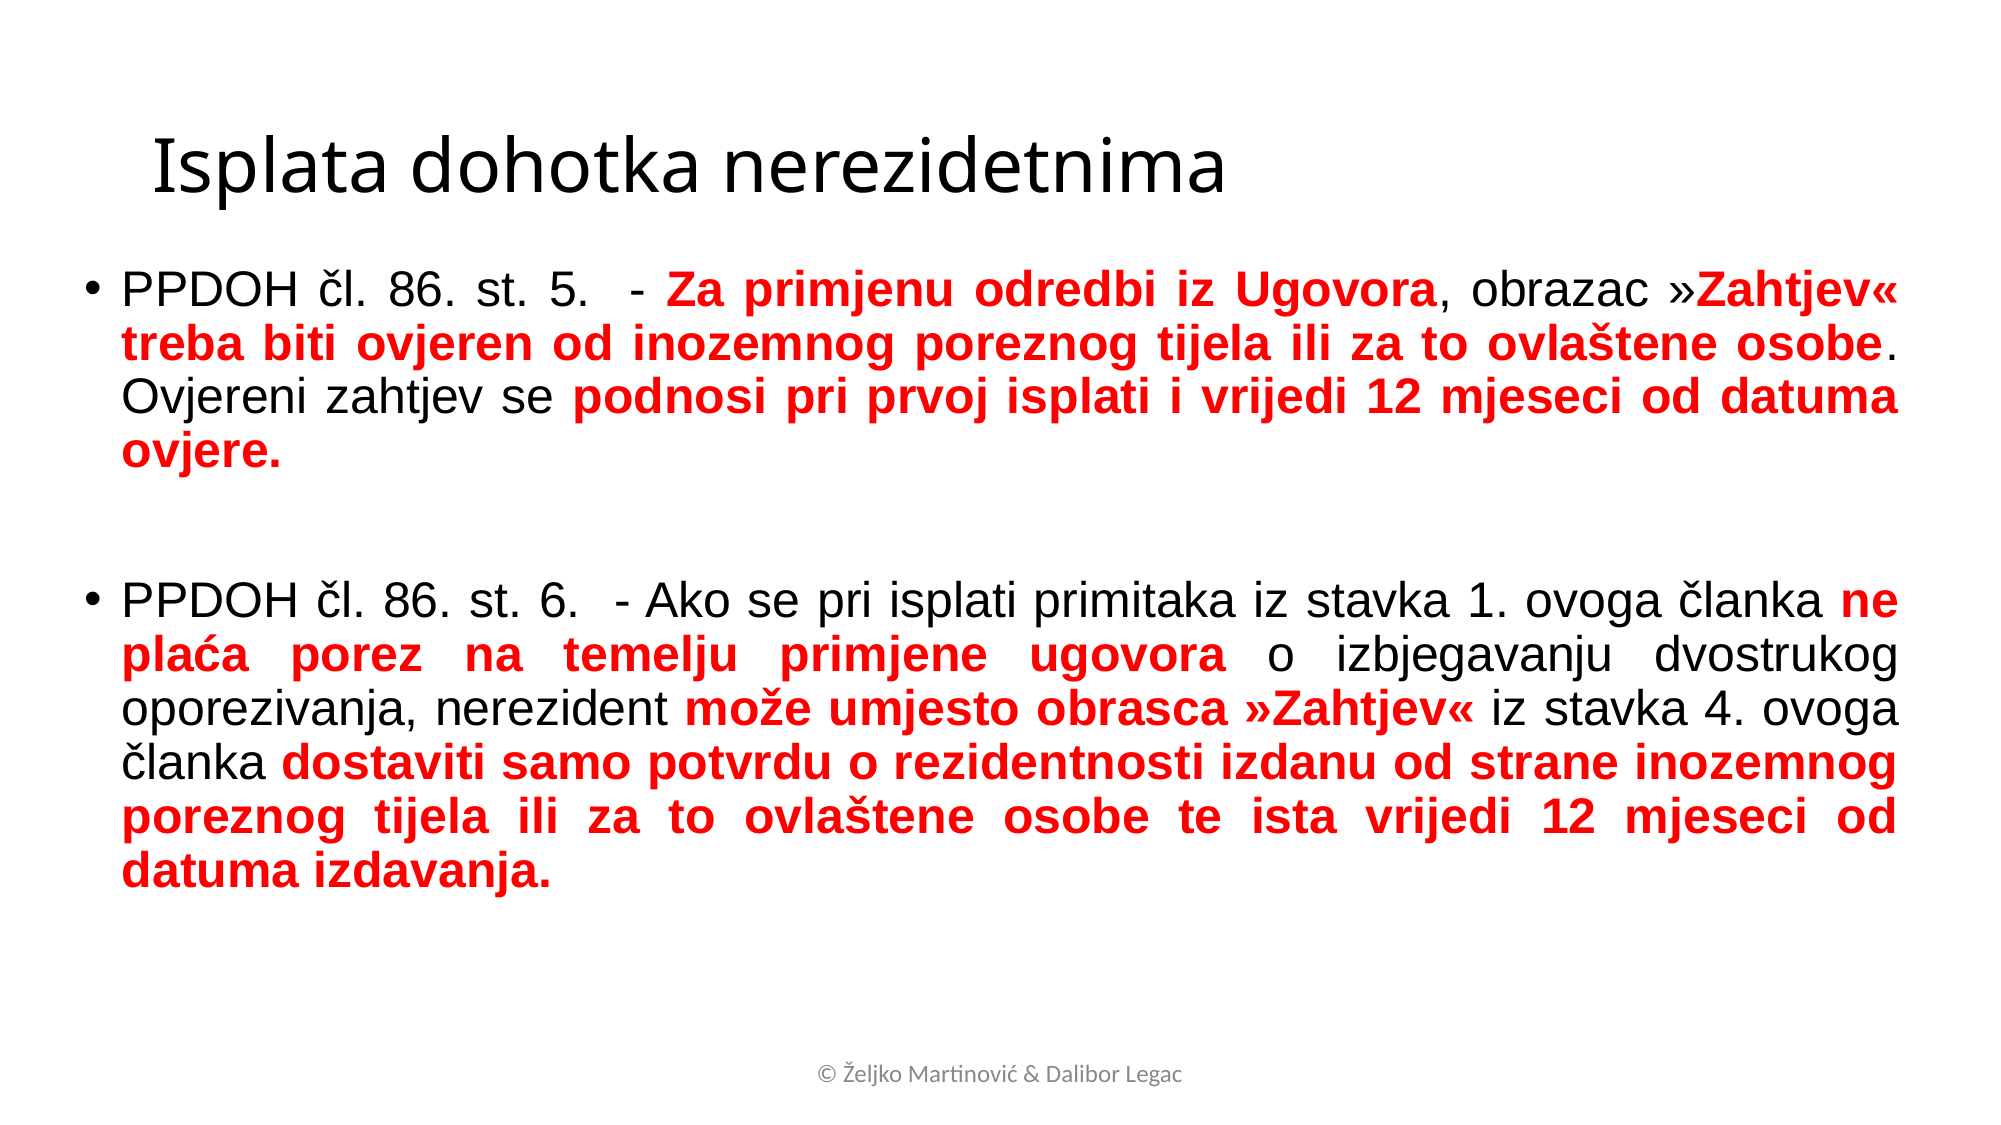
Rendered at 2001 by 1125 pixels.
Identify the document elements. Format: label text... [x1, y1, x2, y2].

list PPDOH čl. 86. st. 5. - Za primjenu odredbi iz Ugovora, obrazac »Zahtjev« treba biti ovjeren od inozemnog poreznog tijela ili za to ovlaštene osobe. Ovjereni zahtjev se podnosi pri prvoj isplati i vrijedi 12 mjeseci od datuma ovjere. PPDOH čl. 86. st. 6. - Ako se pri isplati primitaka iz stavka 1. ovoga članka ne plaća porez na temelju primjene ugovora o izbjegavanju dvostrukog oporezivanja, nerezident može umjesto obrasca »Zahtjev« iz stavka 4. ovoga članka dostaviti samo potvrdu o rezidentnosti izdanu od strane inozemnog poreznog tijela ili za to ovlaštene osobe te ista vrijedi 12 mjeseci od datuma izdavanja. [69, 255, 1915, 1125]
title Isplata dohotka nerezidetnima [137, 59, 1863, 255]
footer © Željko Martinović & Dalibor Legac [762, 1042, 1238, 1103]
